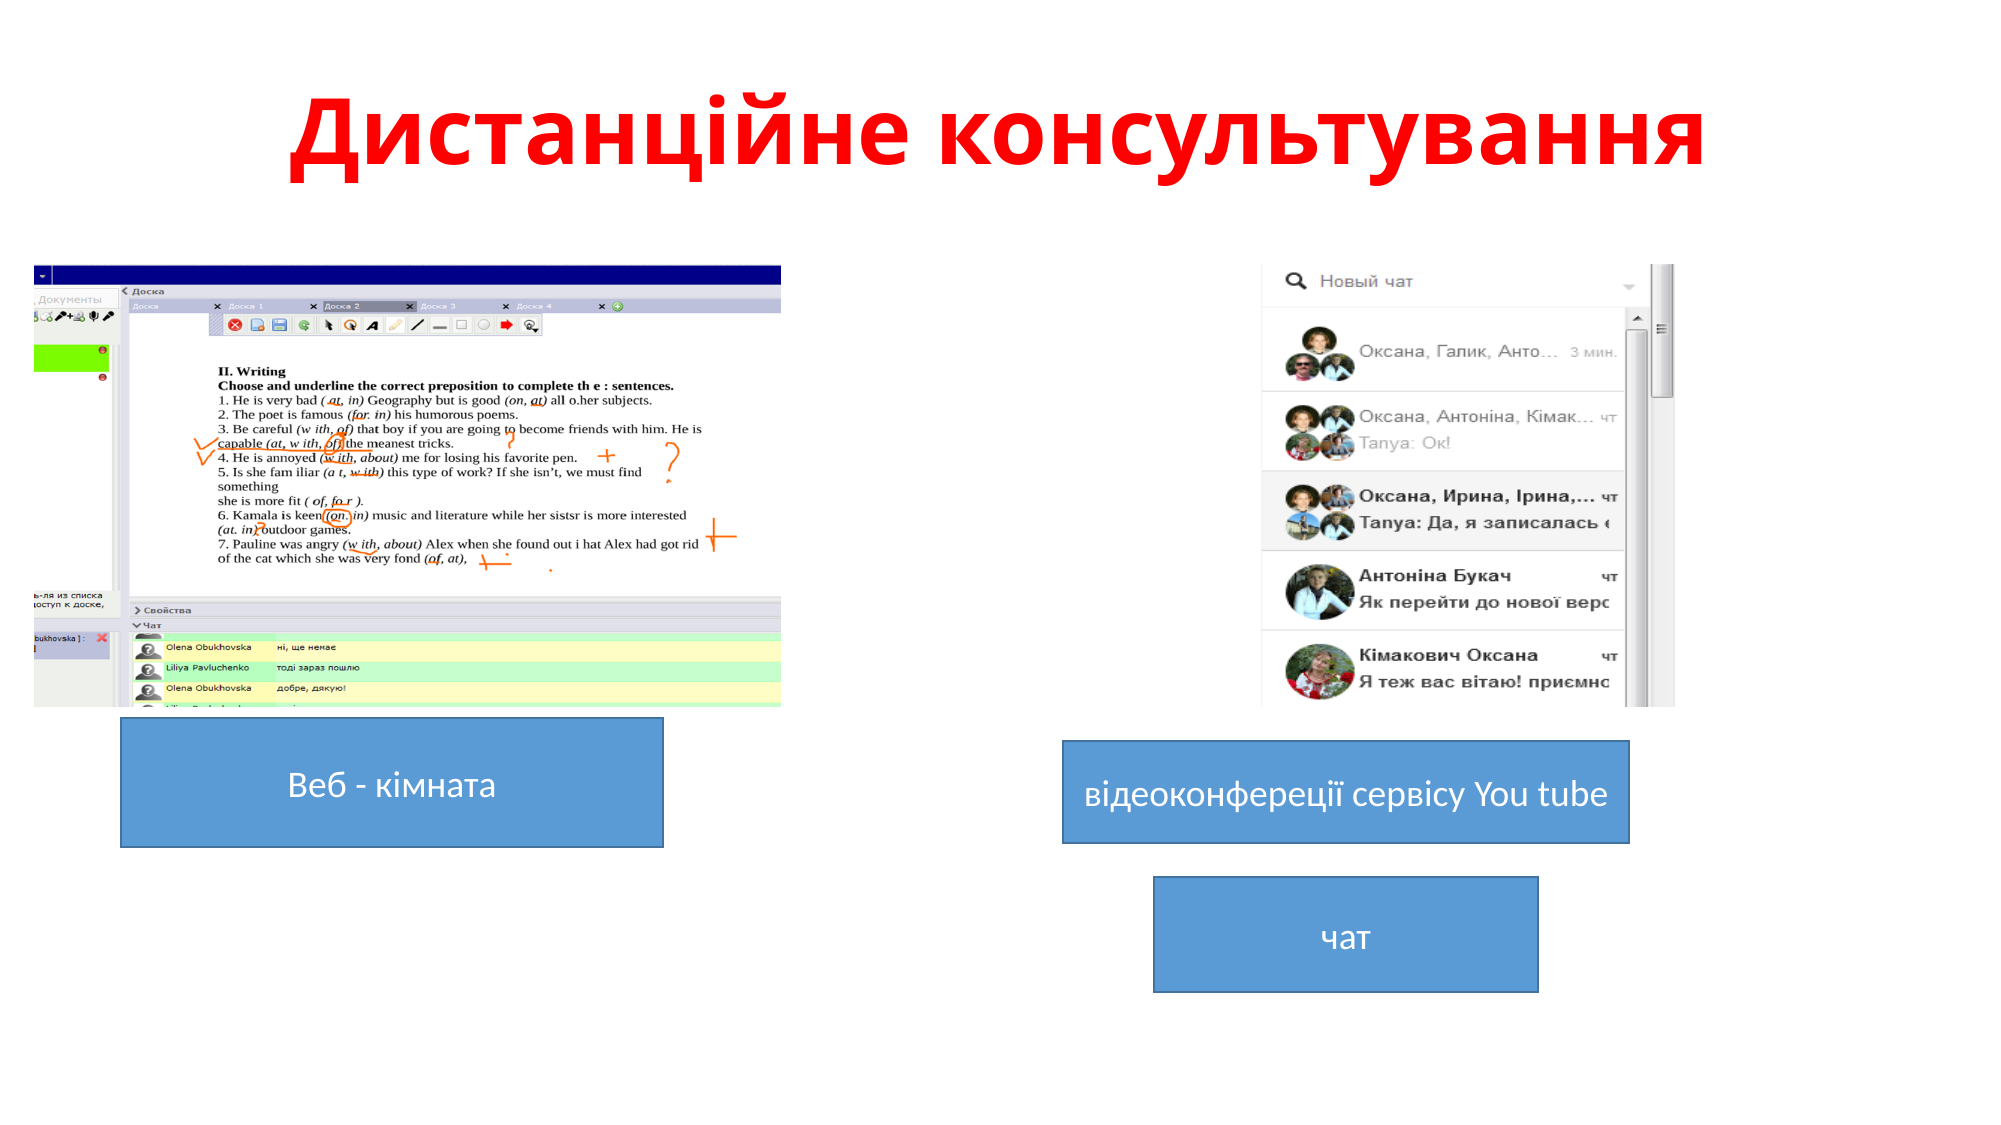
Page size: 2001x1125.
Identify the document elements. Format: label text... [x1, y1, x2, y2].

picture [1261, 264, 1689, 707]
picture [34, 264, 781, 707]
text_box Веб - кімната [120, 717, 664, 848]
text_box відеоконфереції сервісу You tube [1062, 740, 1630, 844]
title Дистанційне консультування [137, 59, 1863, 210]
text_box чат [1153, 876, 1539, 993]
